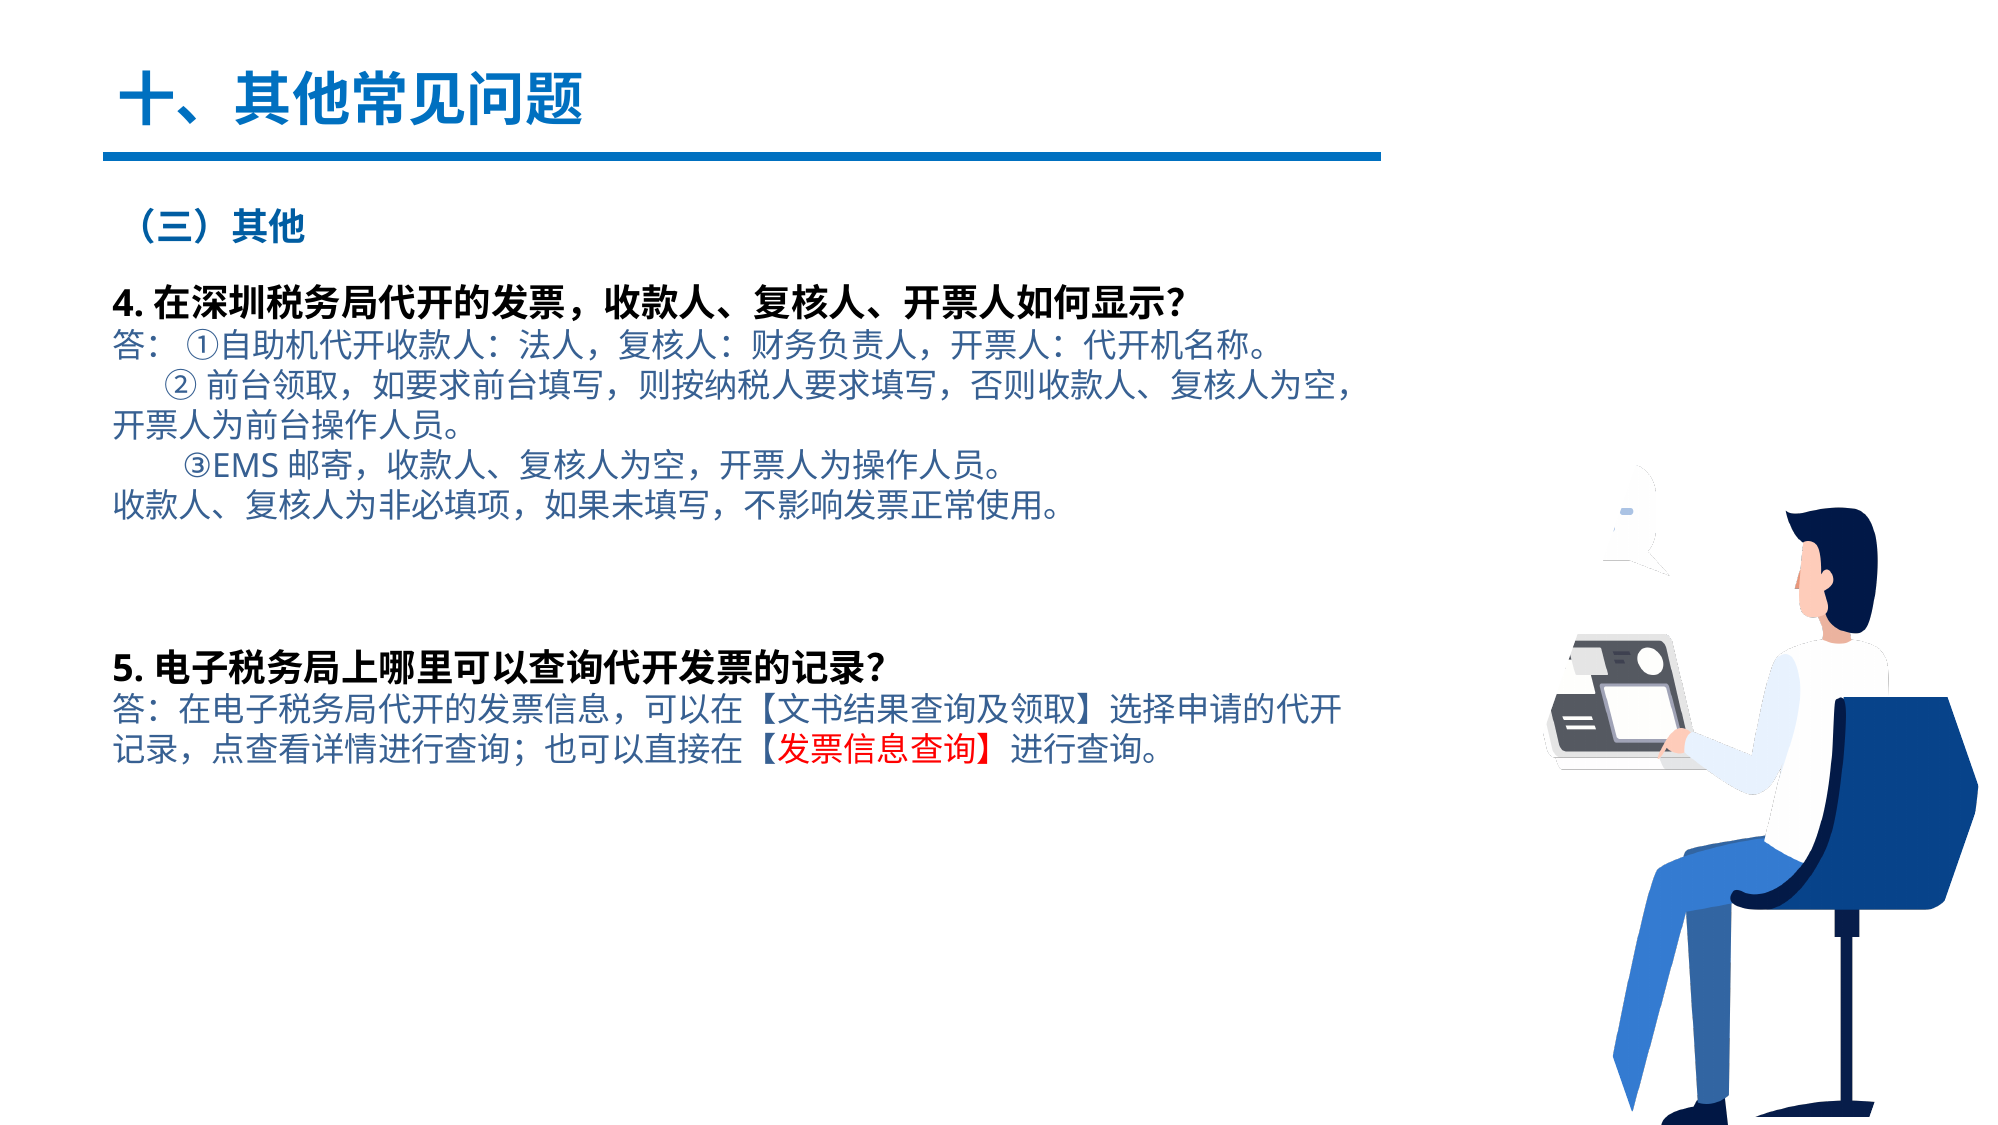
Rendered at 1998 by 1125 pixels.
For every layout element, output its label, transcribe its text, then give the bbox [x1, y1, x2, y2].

text_box （三）其他 [103, 186, 322, 256]
text_box 十、其他常见问题 [102, 54, 689, 139]
picture [1521, 464, 1982, 1125]
text_box 4.在深圳税务局代开的发票，收款人、复核人、开票人如何显示？ 答： ①自助机代开收款人：法人，复核人：财务负责人，开票人：代开机名称。 ②前台领取，如要求前台填写，则按纳税人要求填写，否则收款人、复核人为空，开票人为前台操作人员。 ③EMS邮寄，收款人、复核人为空，开票人为操作人员。 收款人、复核人为非必填项，如果未填写，不影响发票正常使用。 5.电子税务局上哪里可以查询代开发票的记录？ 答：在电子税务局代开的发票信息，可以在【文书结果查询及领取】选择申请的代开记录，点查看详情进行查询；也可以直接在【发票信息查询】进行查询。 [97, 271, 1387, 816]
